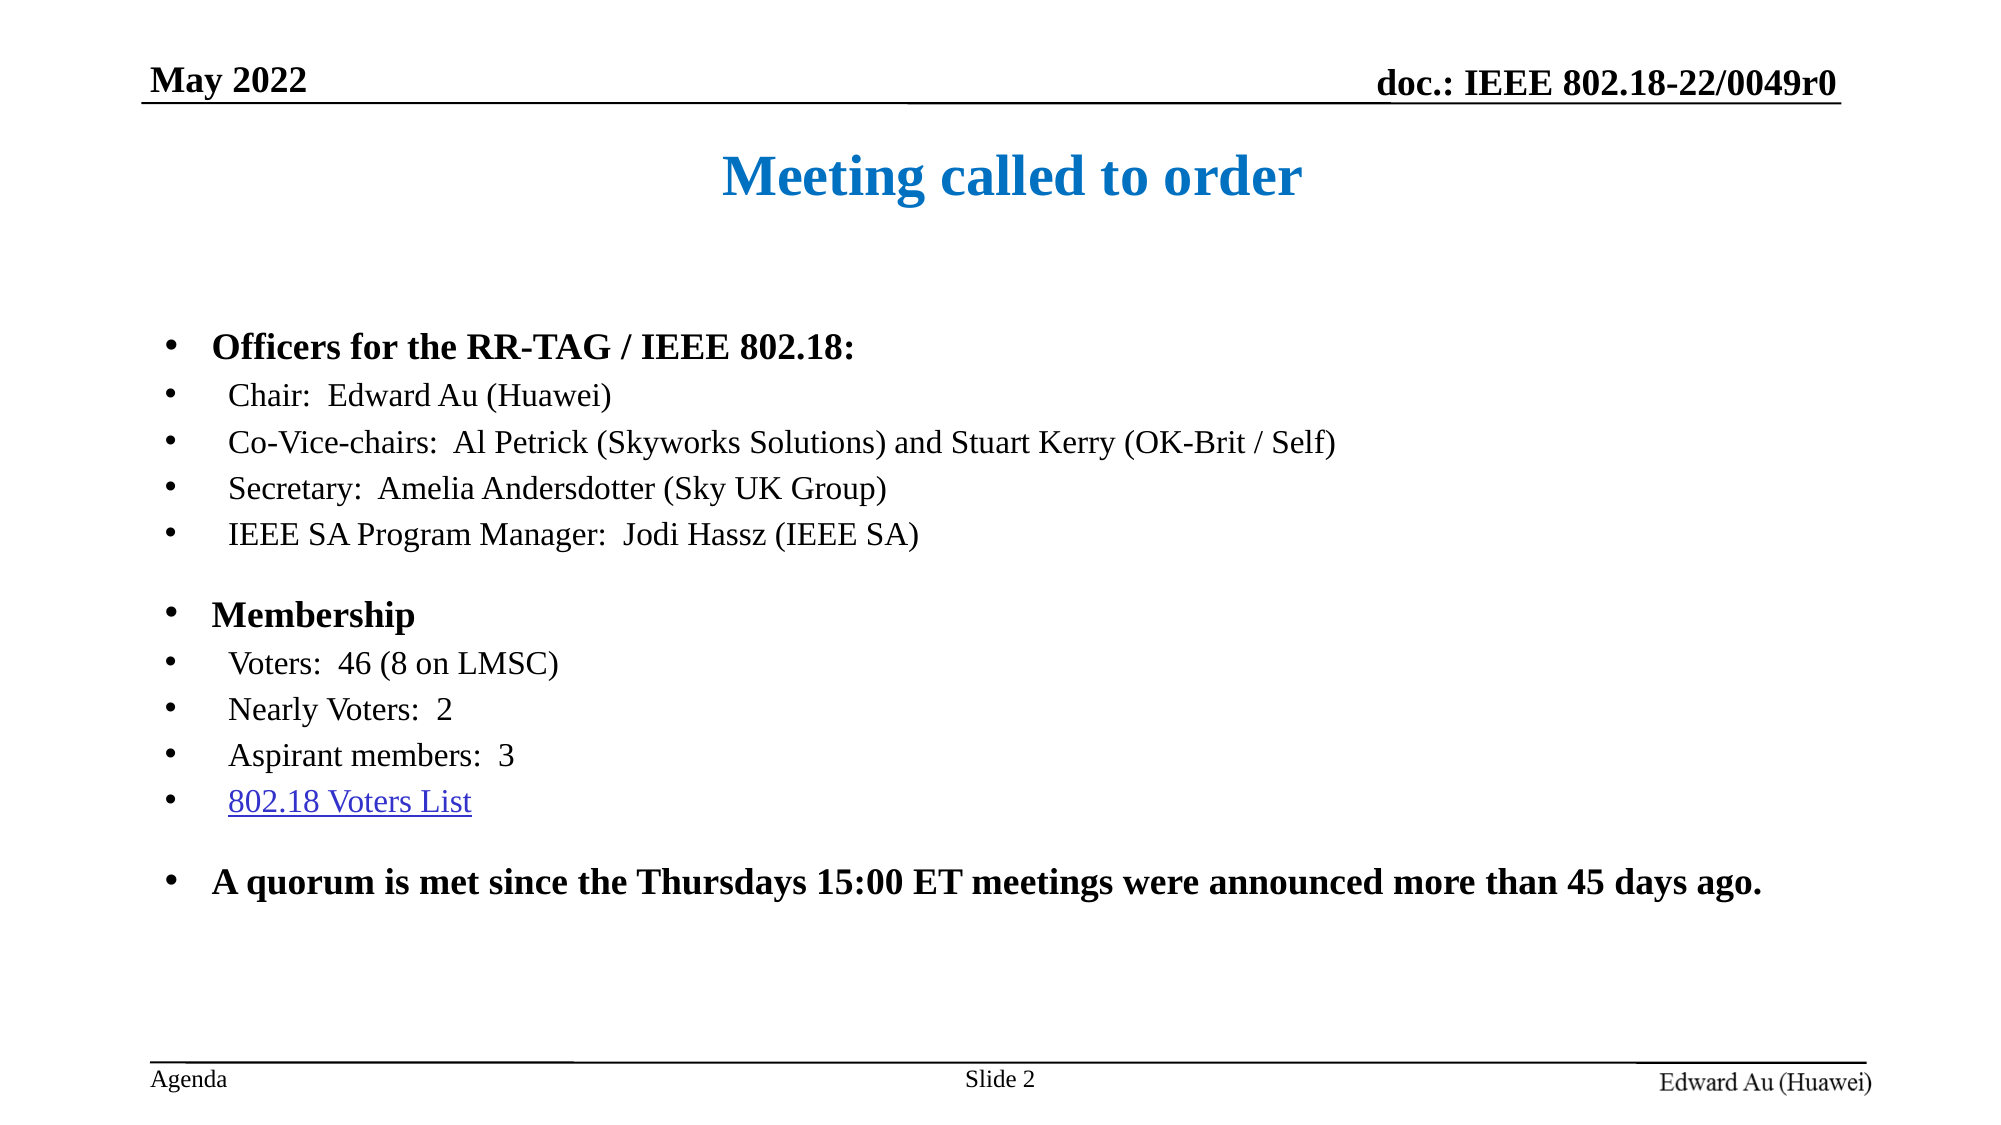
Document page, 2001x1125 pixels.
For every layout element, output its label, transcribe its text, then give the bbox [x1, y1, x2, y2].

picture [1174, 1058, 1887, 1113]
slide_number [149, 54, 513, 101]
slide_number Slide 2 [925, 1061, 1076, 1123]
text_box Officers for the RR-TAG / IEEE 802.18: Chair: Edward Au (Huawei) Co-Vice-chairs: Al Petrick (Skyworks Solutions) and Stuart Kerry (OK-Brit / Self) Secretary: Amelia Andersdotter (Sky UK Group) IEEE SA Program Manager: Jodi Hassz (IEEE SA) Membership Voters: 46 (8 on LMSC) Nearly Voters: 2 Aspirant members: 3 802.18 Voters List A quorum is met since the Thursdays 15:00 ET meetings were announced more than 45 days ago. [149, 275, 1875, 1040]
title Meeting called to order [162, 99, 1864, 246]
